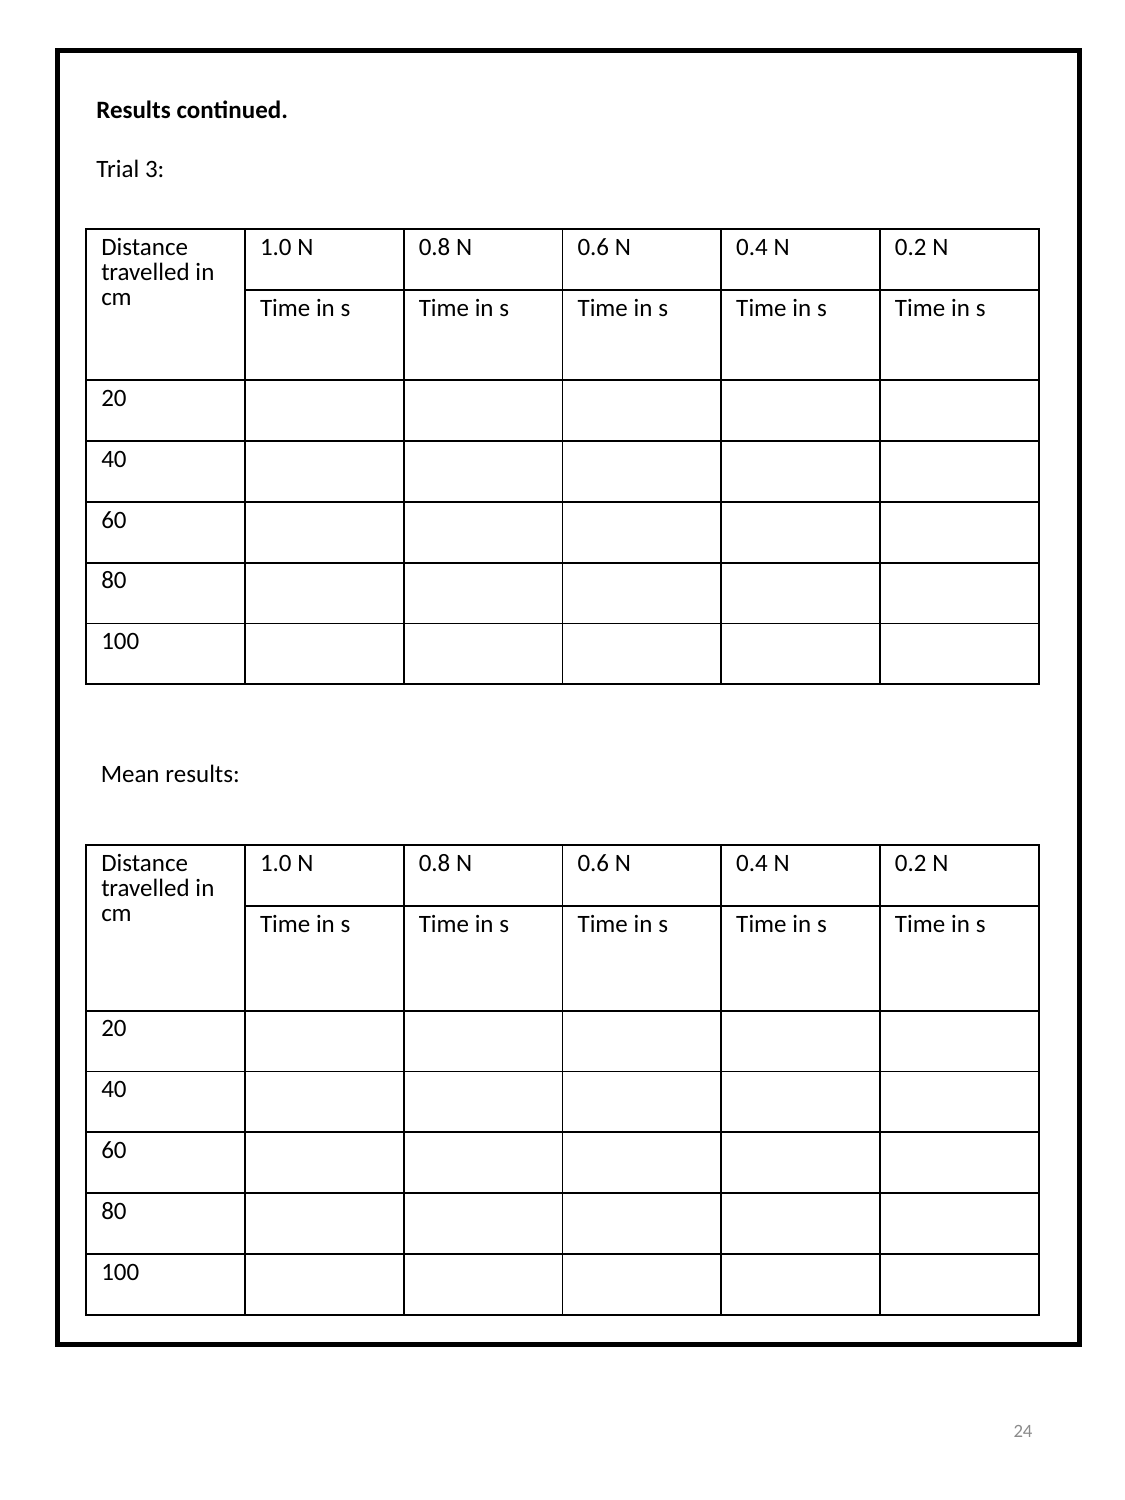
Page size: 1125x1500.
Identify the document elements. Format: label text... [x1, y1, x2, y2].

slide_number 24 [794, 1390, 1048, 1471]
text_box [57, 50, 1081, 1346]
